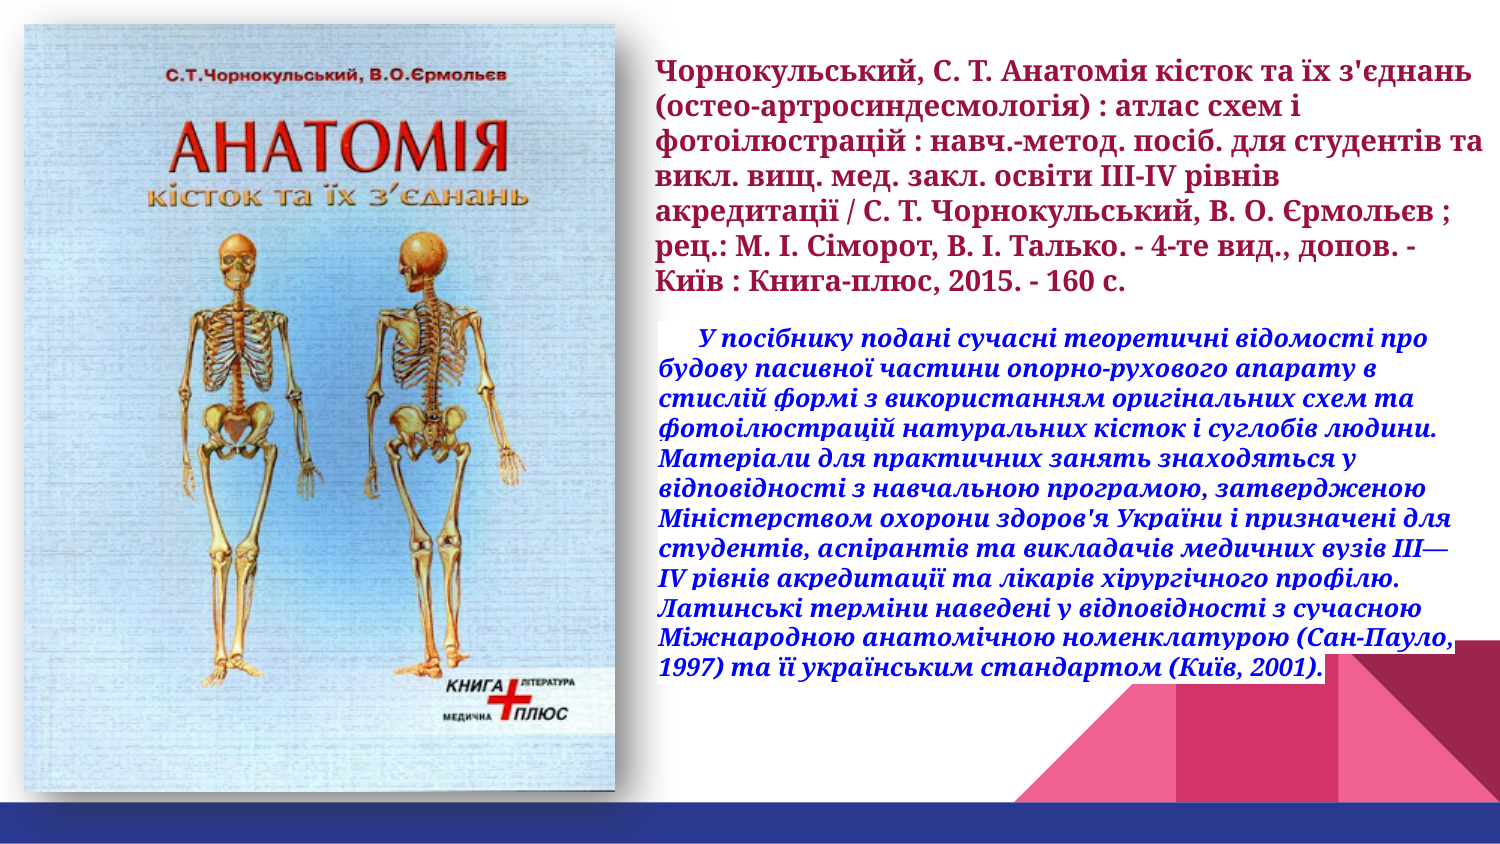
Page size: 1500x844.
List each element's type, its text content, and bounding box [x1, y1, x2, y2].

picture [24, 24, 616, 792]
text_box У посібнику подані сучасні теоретичні відомості про будову пасивної частини опорно-рухового апарату в стислій формі з використанням оригінальних схем та фотоілюстрацій натуральних кісток і суглобів людини. Матеріали для практичних занять знаходяться у відповідності з навчальною програмою, затвердженою Міністерством охорони здоров'я України і призначені для студентів, аспірантів та викладачів медичних вузів III—IV рівнів акредитації та лікарів хірургічного профілю. Латинські терміни наведені у відповідності з сучасною Міжнародною анатомічною номенклатурою (Сан-Пауло, 1997) та її українським стандартом (Київ, 2001). [643, 307, 1472, 541]
text_box Чорнокульський, С. Т. Анатомія кісток та їх з'єднань (остео-артросиндесмологія) : атлас схем і фотоілюстрацій : навч.-метод. посіб. для студентів та викл. вищ. мед. закл. освіти III-IV рівнів акредитації / С. Т. Чорнокульський, В. О. Єрмольєв ; рец.: М. І. Сіморот, В. І. Талько. - 4-те вид., допов. - Київ : Книга-плюс, 2015. - 160 с. [656, 37, 1500, 257]
